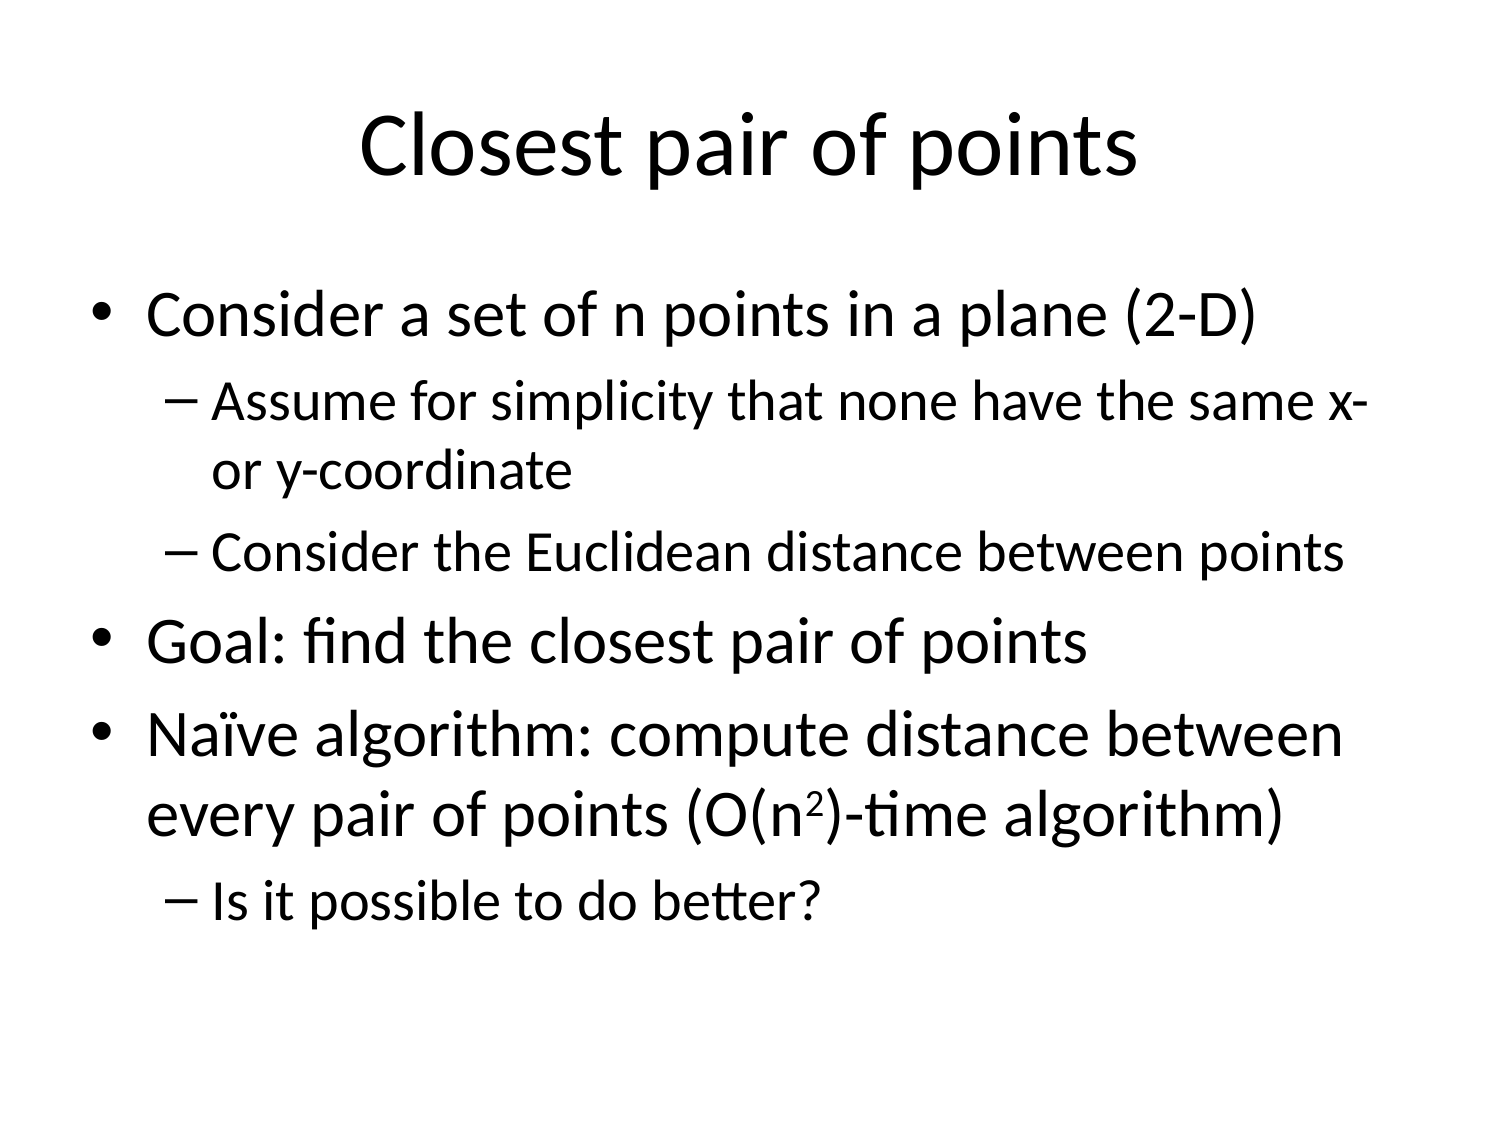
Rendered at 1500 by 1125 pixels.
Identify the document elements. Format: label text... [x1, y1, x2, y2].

title Closest pair of points [75, 45, 1425, 233]
list Consider a set of n points in a plane (2-D) Assume for simplicity that none have the same x- or y-coordinate Consider the Euclidean distance between points Goal: find the closest pair of points Naïve algorithm: compute distance between every pair of points (O(n2)-time algorithm) Is it possible to do better? [75, 262, 1425, 1005]
